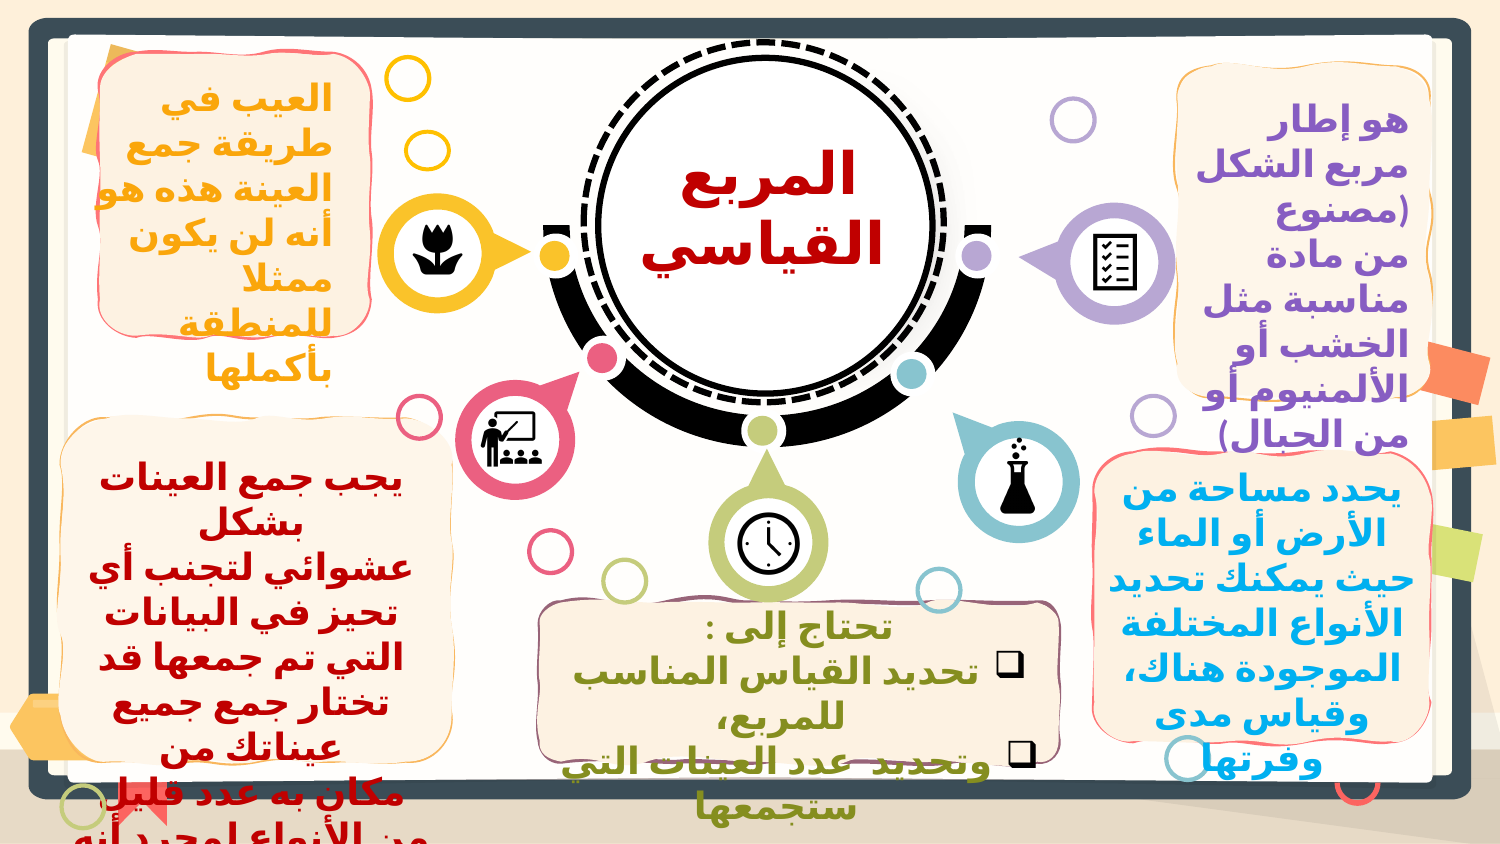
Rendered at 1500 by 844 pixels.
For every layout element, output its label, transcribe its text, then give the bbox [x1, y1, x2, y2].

text_box [916, 567, 962, 613]
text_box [955, 233, 1001, 279]
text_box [708, 448, 829, 603]
text_box [543, 225, 570, 231]
text_box [602, 558, 648, 604]
text_box [109, 50, 371, 333]
text_box يجب جمع العينات بشكل عشوائي لتجنب أي تحيز في البيانات التي تم جمعها قد تختار جمع جميع عيناتك من مكان به عدد قليل من الأنواع لمجرد أنه من أسهل [49, 446, 453, 844]
text_box يحدد مساحة من الأرض أو الماء حيث يمكنك تحديد الأنواع المختلفة الموجودة هناك، وقياس مدى وفرتها [1090, 456, 1434, 787]
text_box [1178, 62, 1433, 384]
text_box [552, 285, 592, 340]
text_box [597, 21, 1014, 453]
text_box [947, 392, 1068, 547]
text_box [404, 130, 450, 171]
text_box [64, 414, 450, 446]
text_box تحتاج إلى : تحديد القياس المناسب للمربع، وتحديد عدد العينات التي ستجمعها [527, 594, 1072, 835]
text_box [890, 351, 936, 397]
text_box [1130, 394, 1176, 438]
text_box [580, 335, 627, 381]
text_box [377, 193, 532, 314]
text_box [60, 784, 106, 830]
text_box [385, 55, 431, 101]
text_box العيب في طريقة جمع العينة هذه هو أنه لن يكون ممثلا للمنطقة بأكملها [78, 66, 349, 397]
text_box هو إطار مربع الشكل (مصنوع من مادة مناسبة مثل الخشب أو الألمنيوم أو من الحبال) [1178, 87, 1425, 456]
text_box [583, 168, 592, 277]
text_box [1120, 449, 1178, 456]
text_box [396, 394, 442, 440]
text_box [536, 233, 579, 279]
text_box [1020, 201, 1175, 323]
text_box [740, 408, 787, 447]
text_box [1174, 90, 1178, 190]
text_box [1050, 97, 1096, 143]
text_box [528, 529, 574, 575]
text_box [1174, 329, 1178, 377]
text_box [466, 350, 588, 505]
